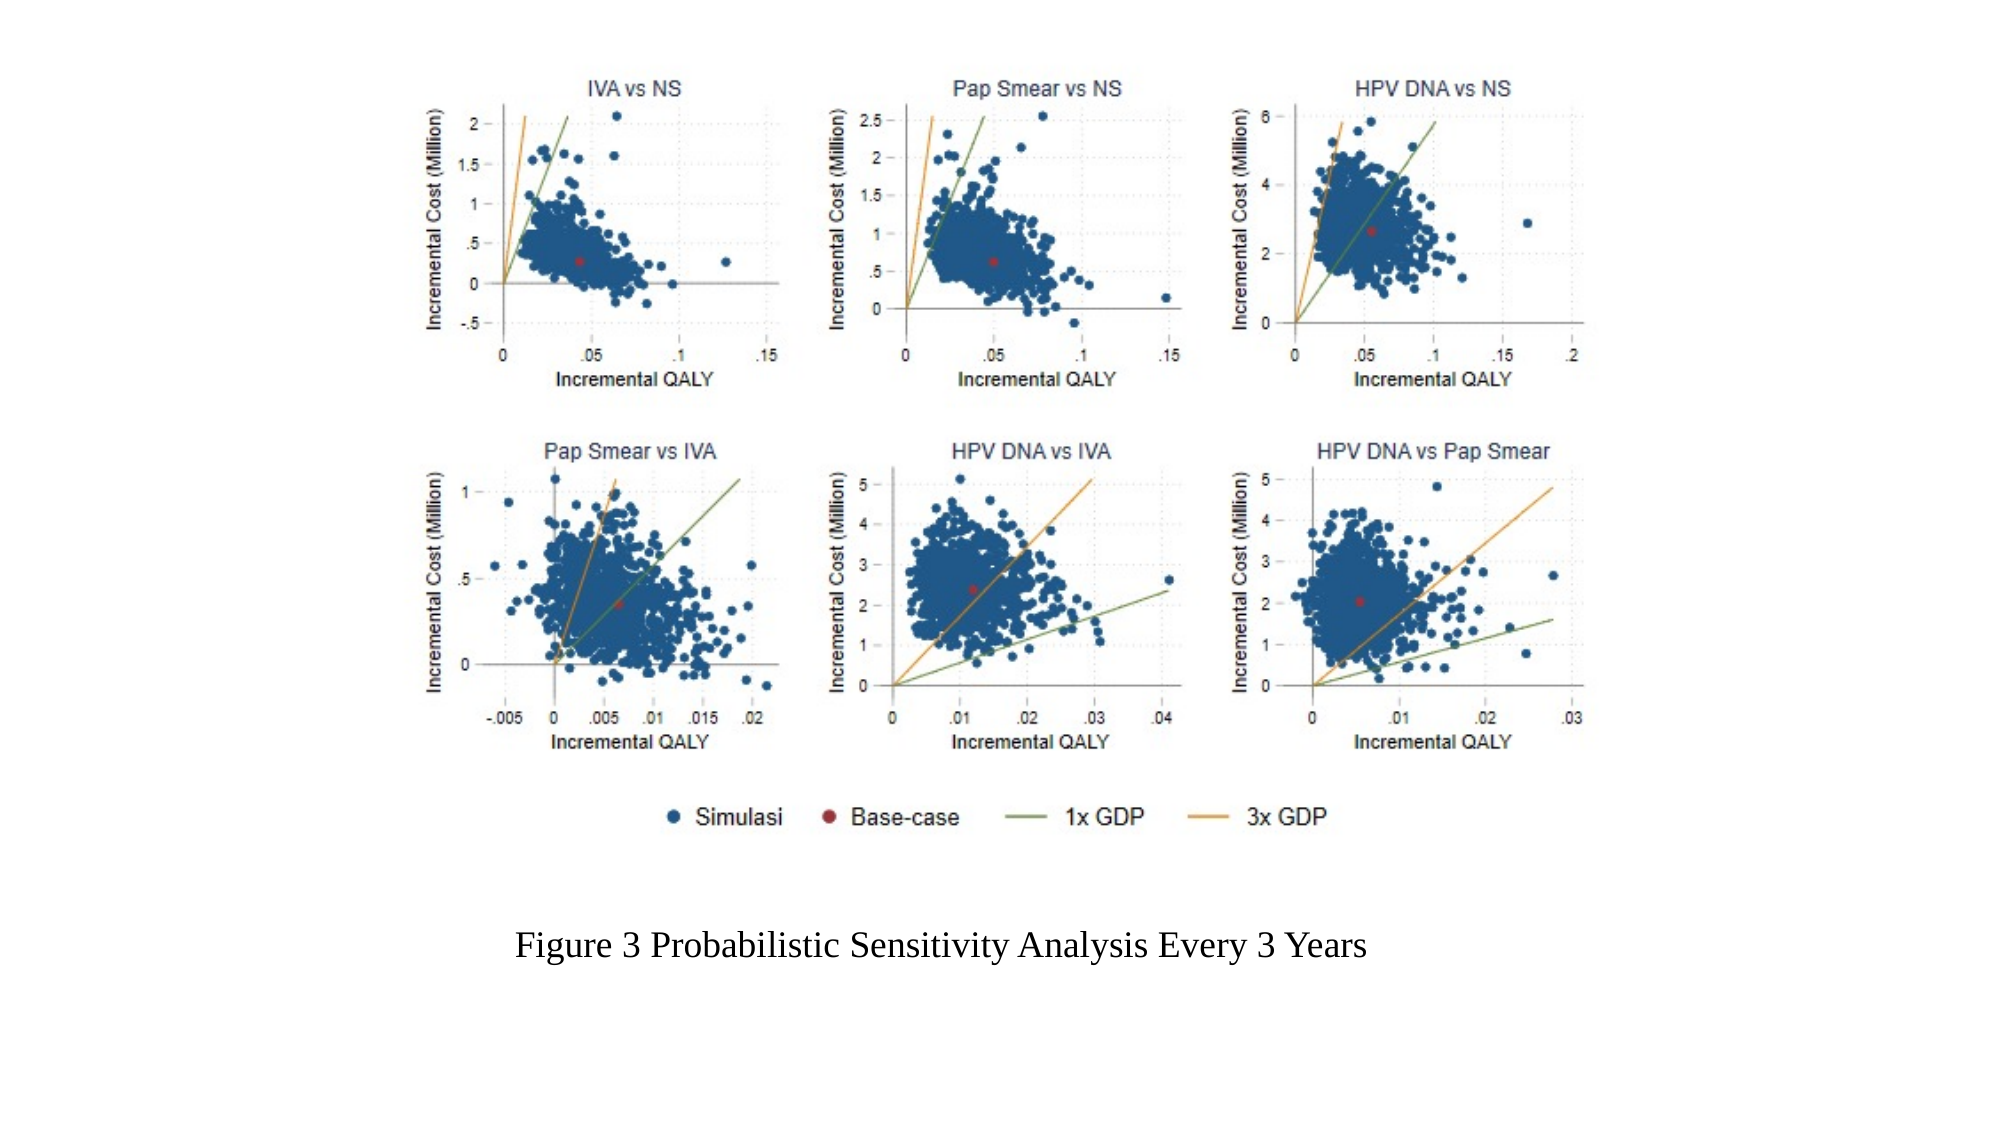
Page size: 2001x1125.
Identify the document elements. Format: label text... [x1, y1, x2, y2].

text_box Figure 3 Probabilistic Sensitivity Analysis Every 3 Years [500, 909, 1500, 973]
picture [377, 37, 1623, 870]
